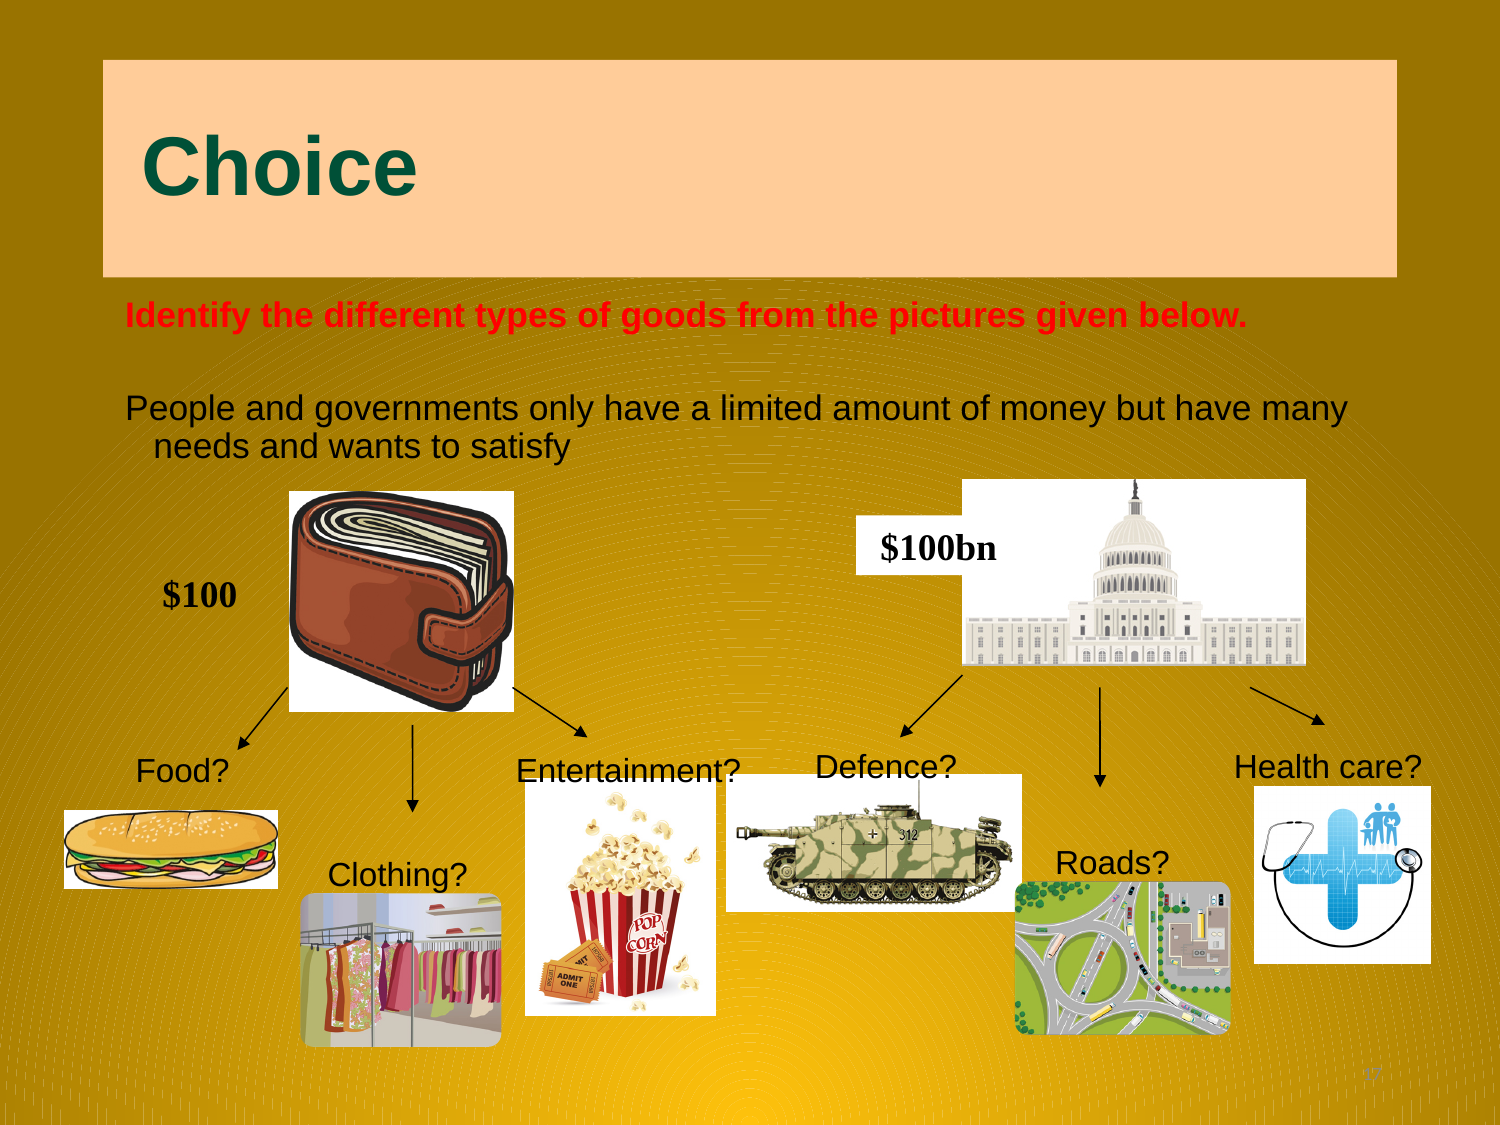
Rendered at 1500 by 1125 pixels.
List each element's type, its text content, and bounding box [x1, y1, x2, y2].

text_box [1093, 687, 1107, 788]
text_box Defence? Health care? Roads? [800, 737, 1450, 946]
picture [289, 491, 514, 713]
picture [1254, 786, 1431, 964]
text_box [1249, 687, 1325, 725]
picture [525, 778, 716, 1017]
picture [64, 810, 278, 889]
text_box [514, 688, 588, 737]
title Choice [103, 59, 1397, 278]
text_box Food? Entertainment? Clothing? [99, 737, 863, 965]
list Identify the different types of goods from the pictures given below. People and governments only have a limited amount of money but have many needs and wants to satisfy [109, 289, 1386, 475]
text_box $100bn [856, 515, 962, 576]
picture [726, 774, 1231, 1035]
picture [962, 479, 1306, 666]
text_box $100 [147, 562, 289, 623]
slide_number 17 [1059, 1042, 1397, 1103]
picture [300, 893, 502, 1047]
text_box [900, 674, 963, 738]
